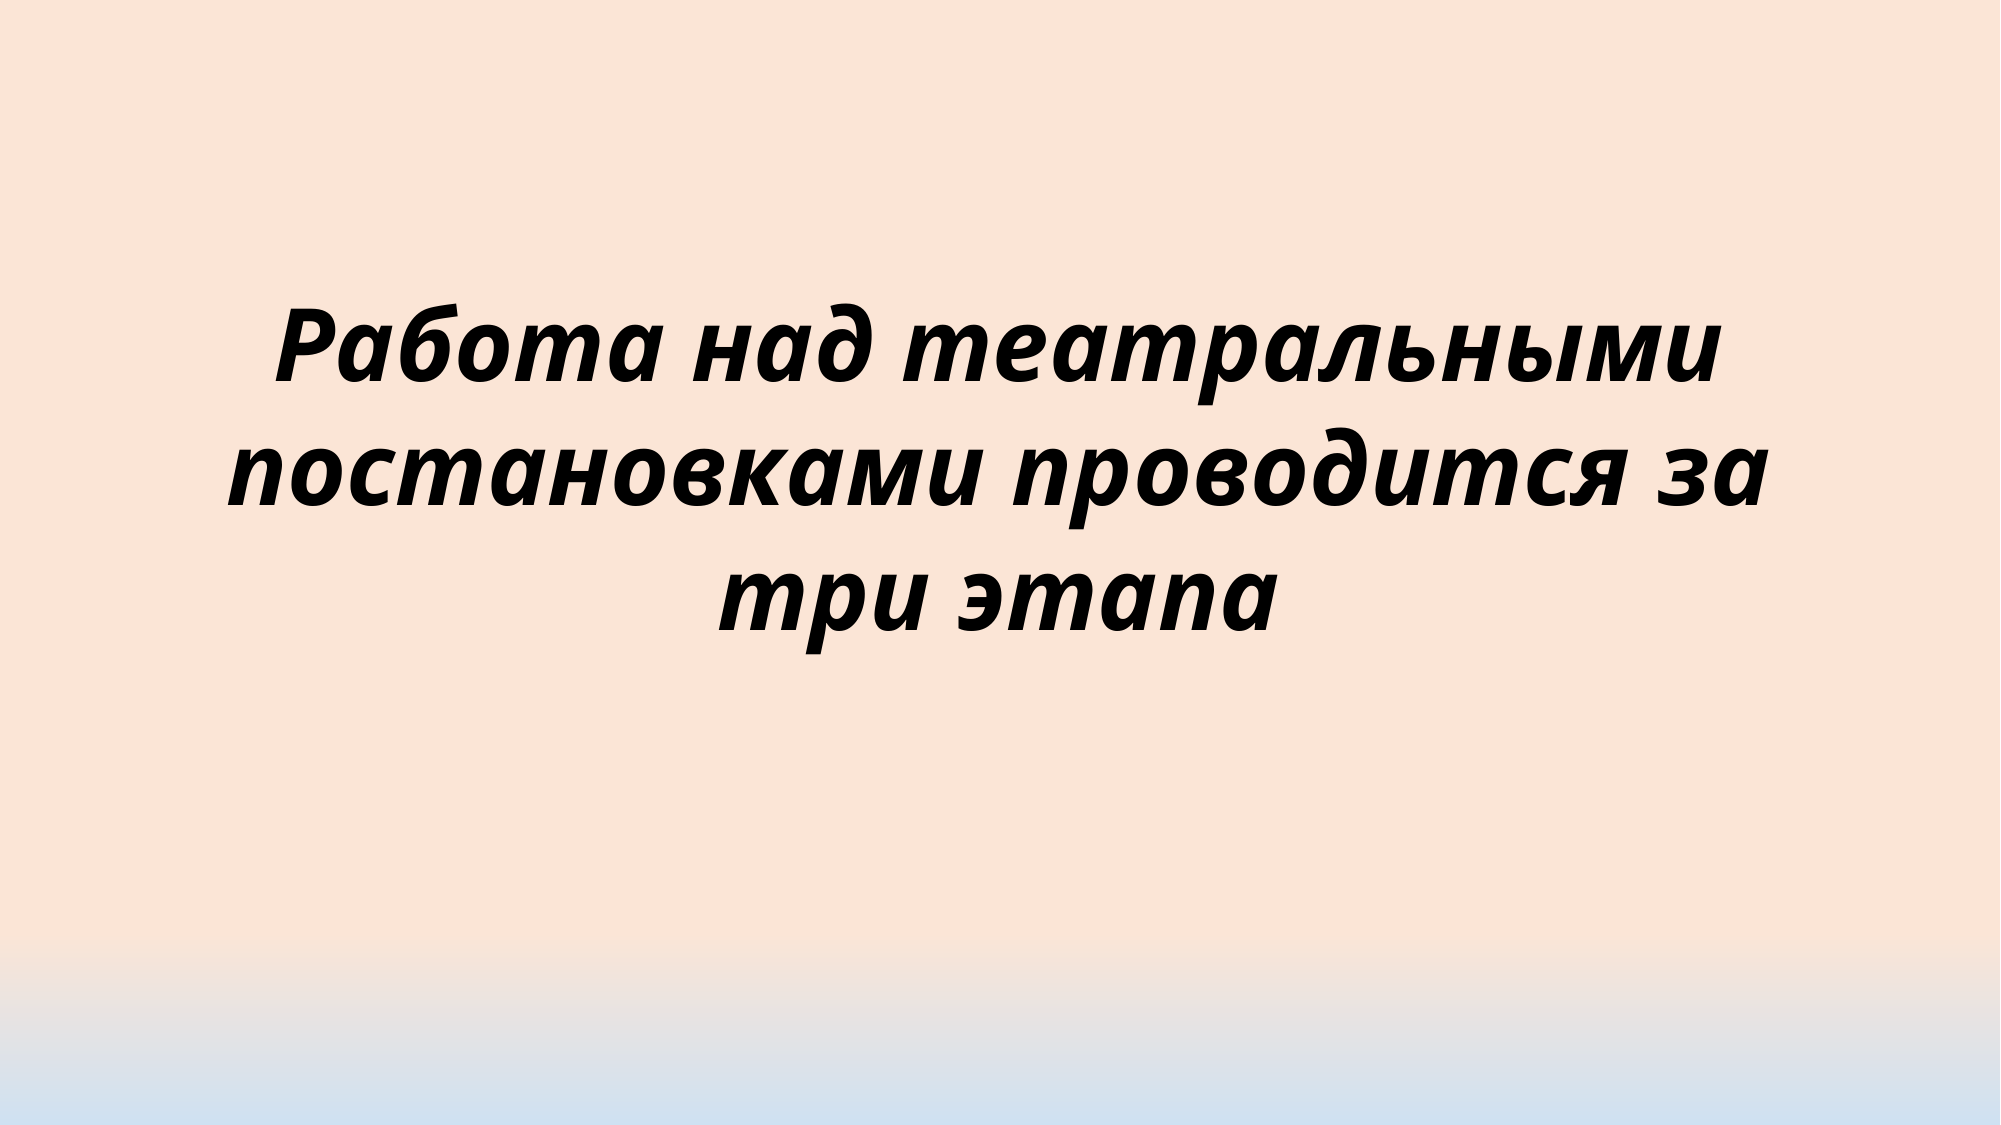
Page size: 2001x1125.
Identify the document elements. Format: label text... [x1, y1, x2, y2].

title Работа над театральными постановками проводится за три этапа [136, 102, 1862, 962]
